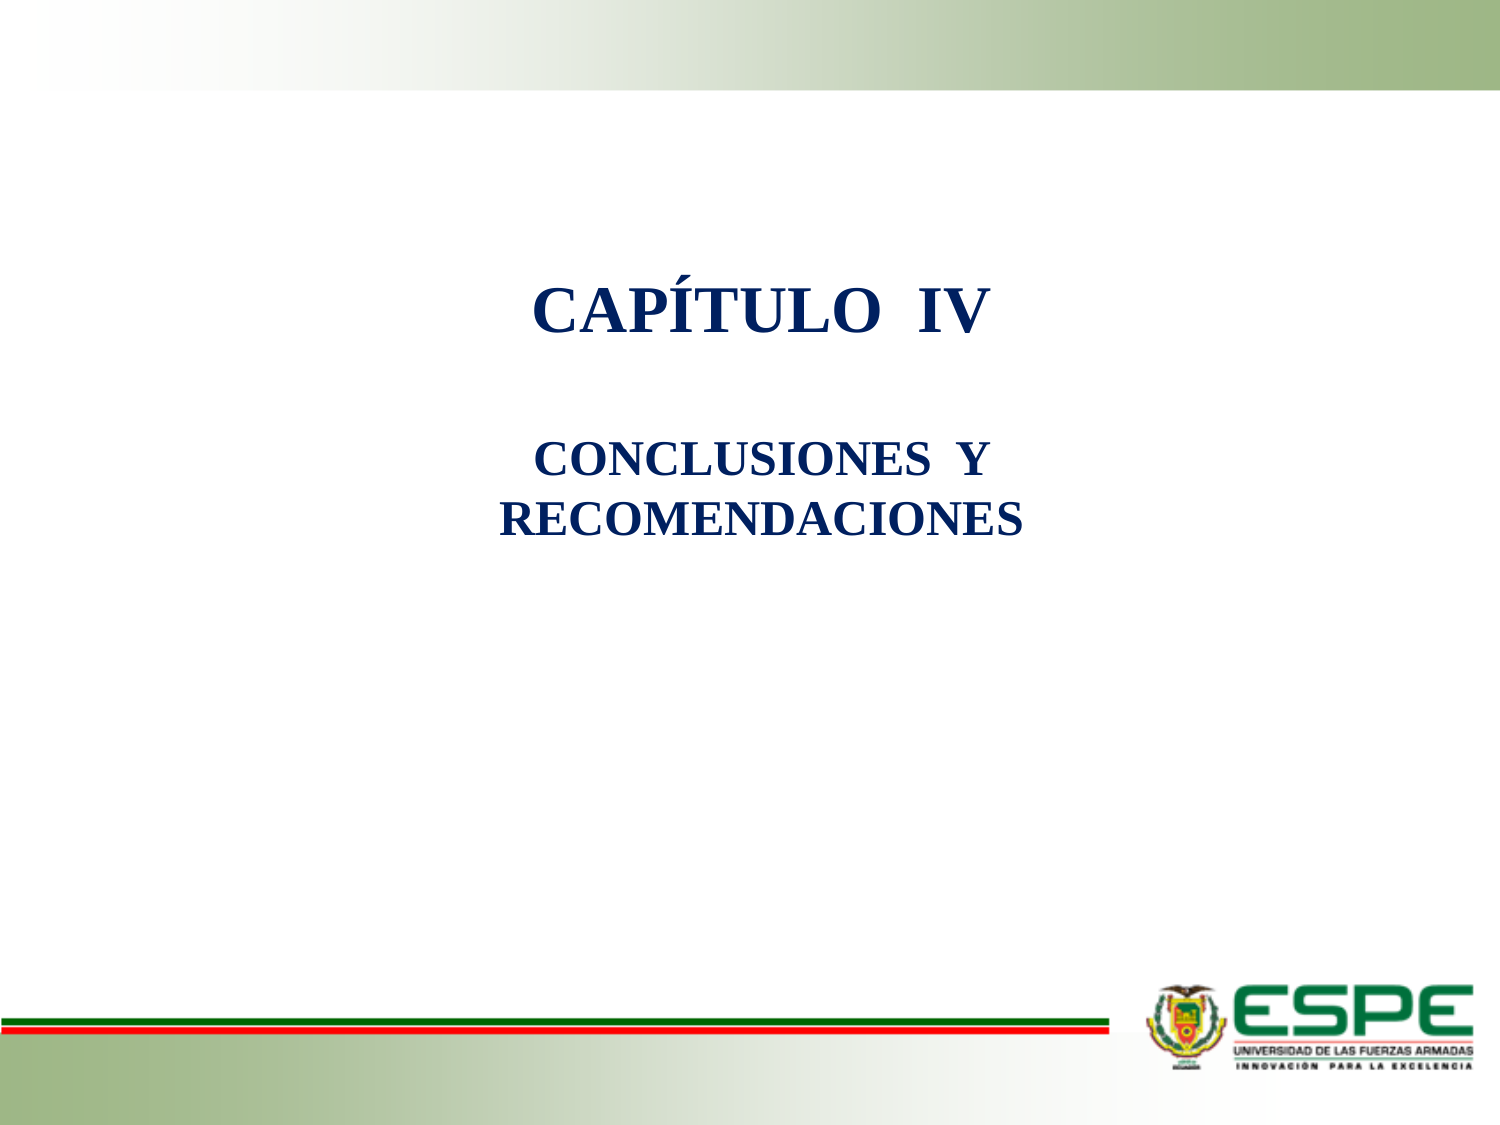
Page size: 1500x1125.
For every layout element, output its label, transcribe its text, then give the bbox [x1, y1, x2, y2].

picture [0, 969, 1500, 1125]
picture [0, 0, 1500, 97]
text_box CAPÍTULO IV CONCLUSIONES Y RECOMENDACIONES [312, 258, 1211, 554]
